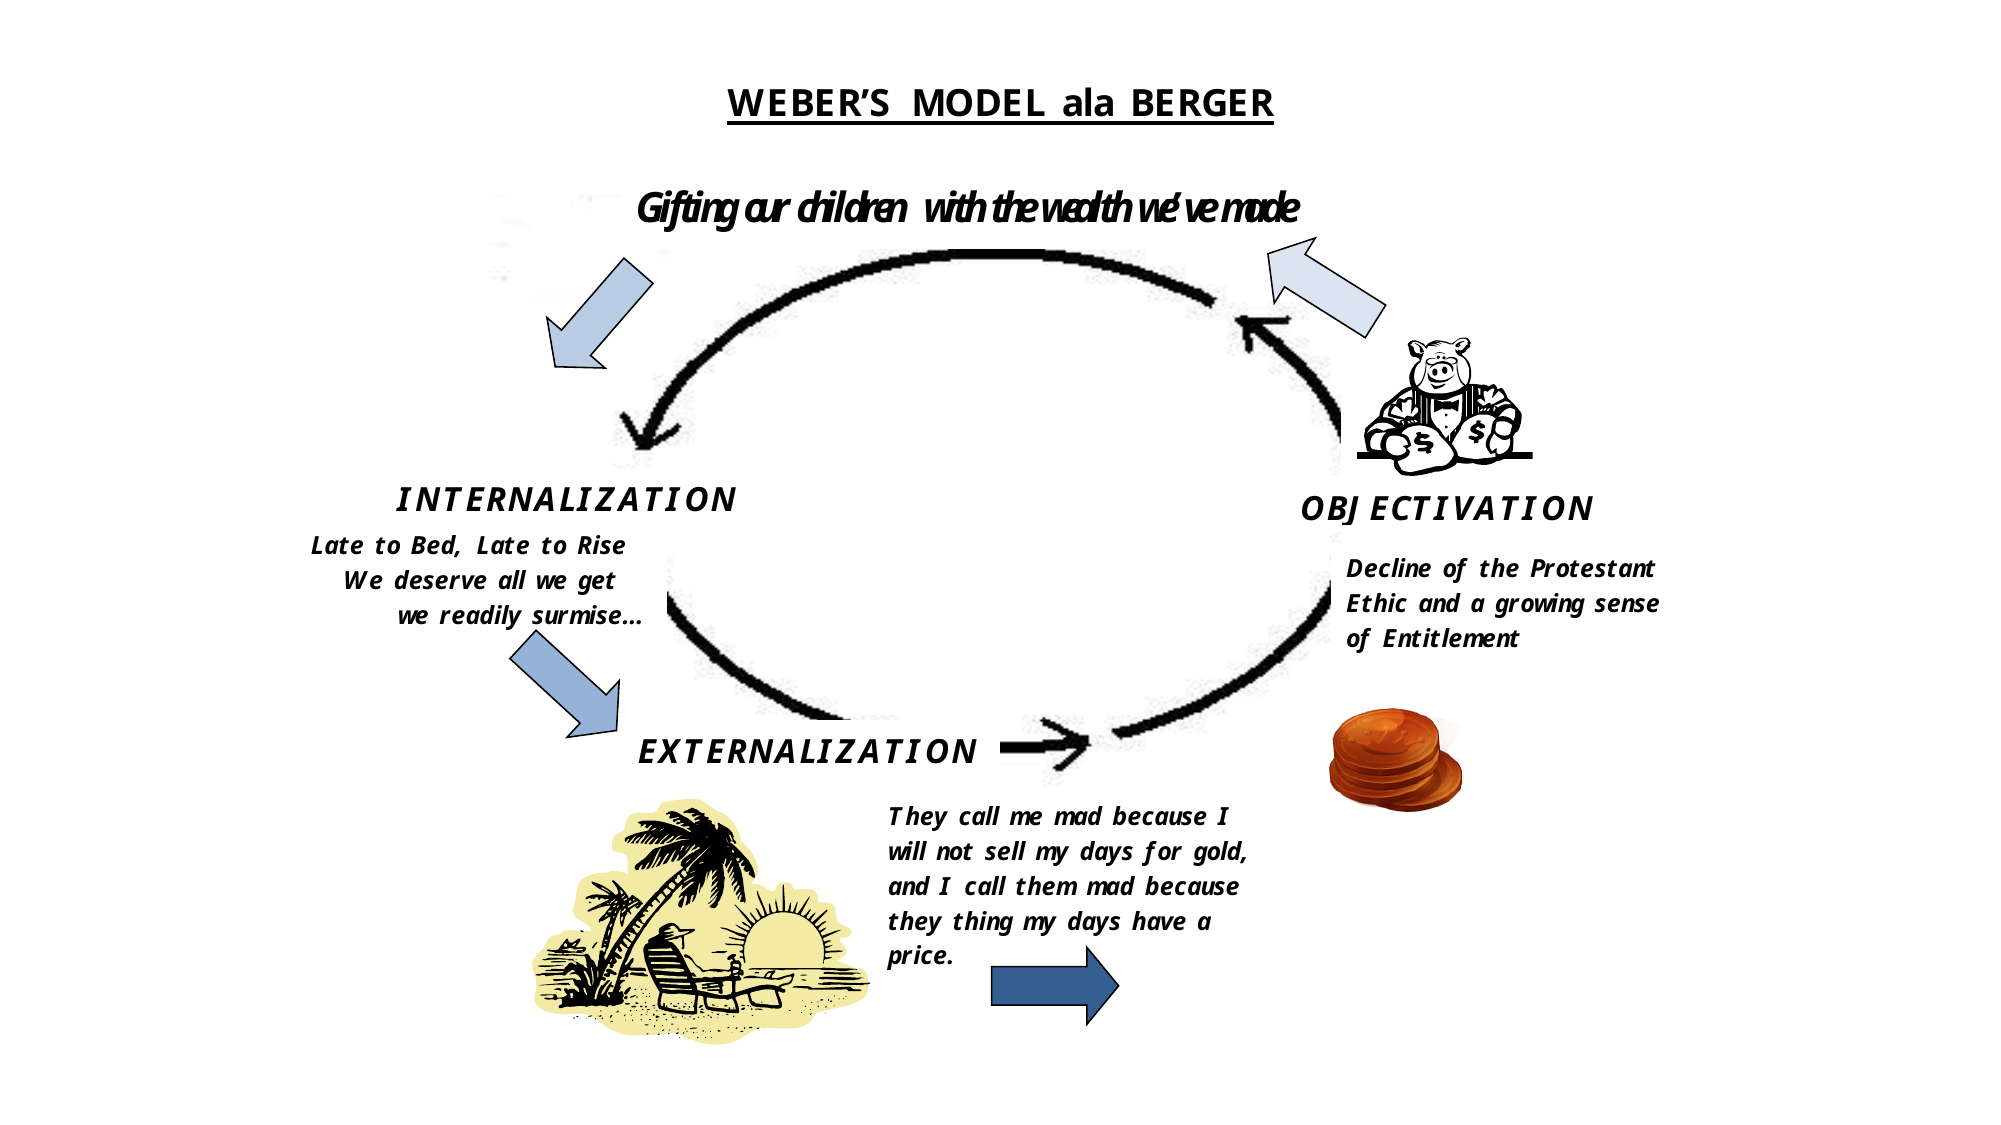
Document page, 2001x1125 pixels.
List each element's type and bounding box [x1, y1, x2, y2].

text_box [295, 67, 1705, 1058]
